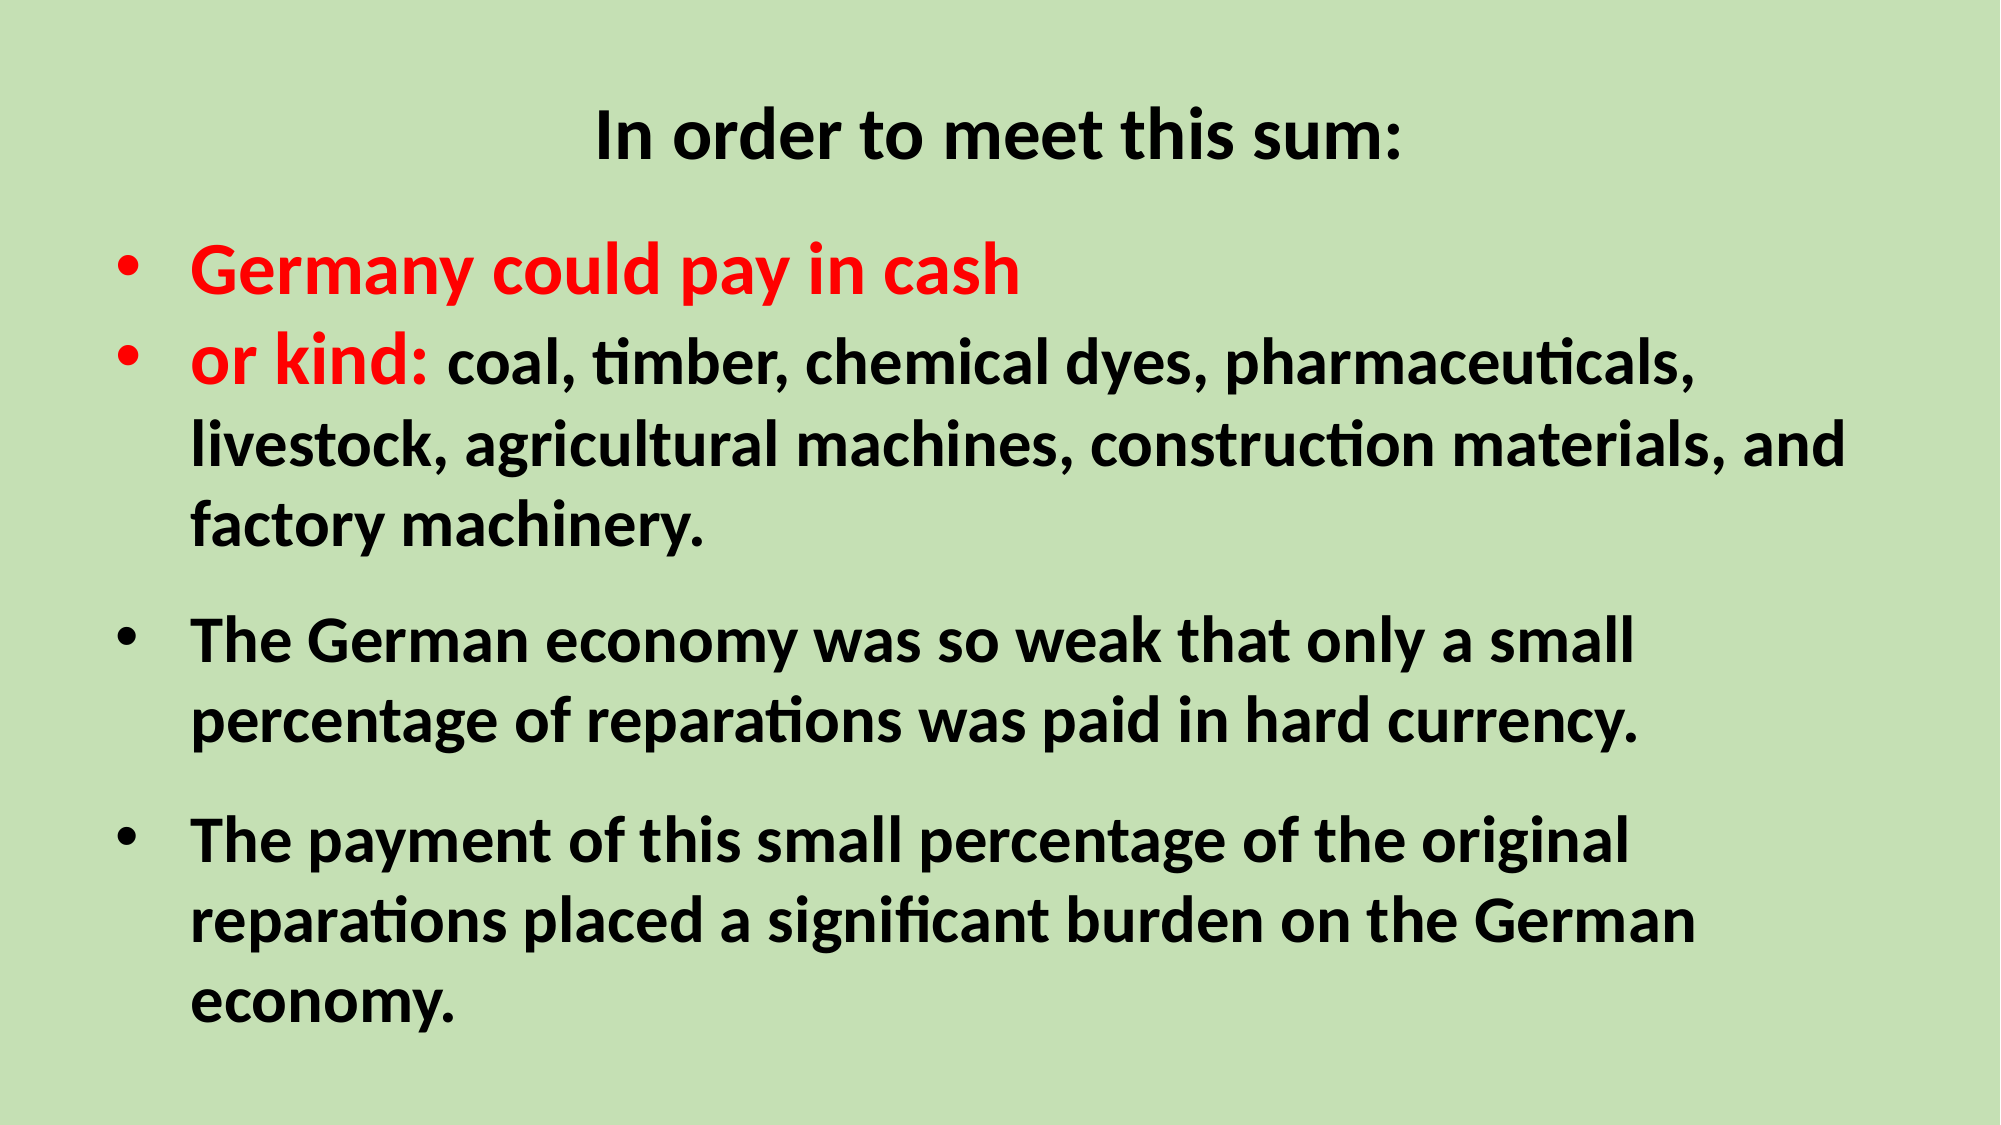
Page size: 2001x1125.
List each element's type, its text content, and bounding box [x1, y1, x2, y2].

text_box In order to meet this sum: Germany could pay in cash or kind: coal, timber, chemical dyes, pharmaceuticals, livestock, agricultural machines, construction materials, and factory machinery. [101, 32, 1899, 567]
text_box The German economy was so weak that only a small percentage of reparations was paid in hard currency. The payment of this small percentage of the original reparations placed a significant burden on the German economy. [101, 588, 1899, 1043]
